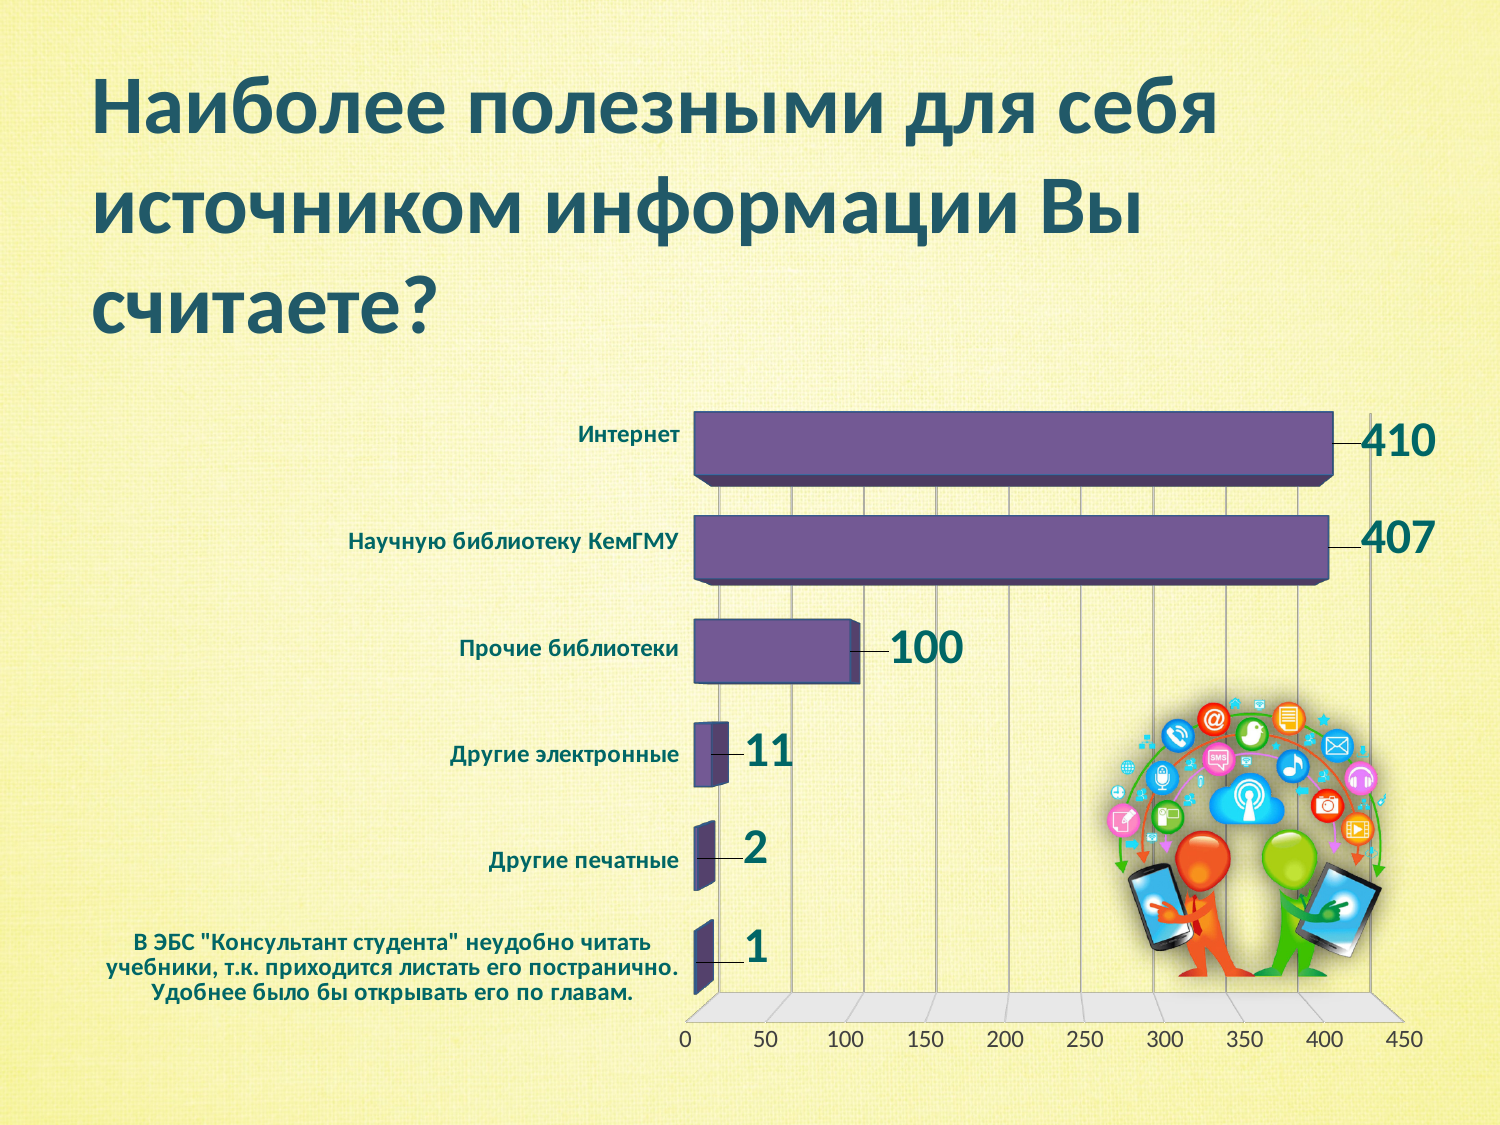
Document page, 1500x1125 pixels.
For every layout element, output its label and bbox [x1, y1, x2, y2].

picture [1106, 686, 1386, 977]
chart [50, 360, 1442, 1125]
picture [0, 0, 1500, 1125]
